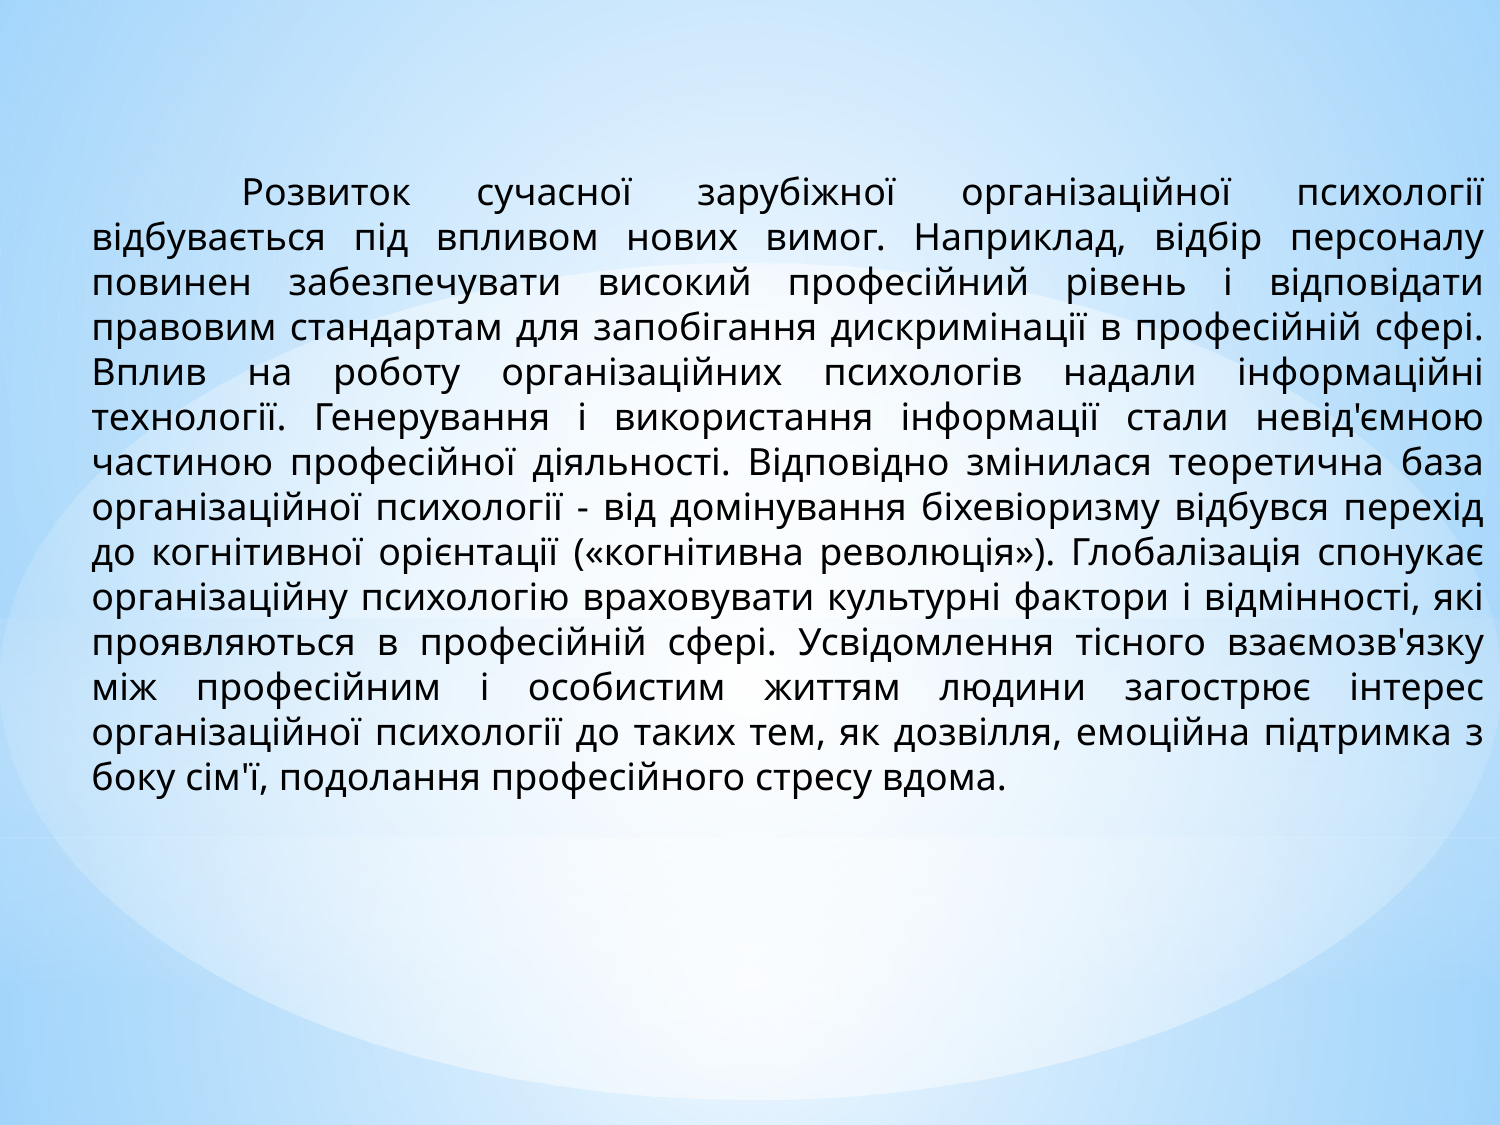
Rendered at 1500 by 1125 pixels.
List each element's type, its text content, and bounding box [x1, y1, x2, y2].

text_box Розвиток сучасної зарубіжної організаційної психології відбувається під впливом нових вимог. Наприклад, відбір персоналу повинен забезпечувати високий професійний рівень і відповідати правовим стандартам для запобігання дискримінації в професійній сфері. Вплив на роботу організаційних психологів надали інформаційні технології. Генерування і використання інформації стали невід'ємною частиною професійної діяльності. Відповідно змінилася теоретична база організаційної психології - від домінування біхевіоризму відбувся перехід до когнітивної орієнтації («когнітивна революція»). Глобалізація спонукає організаційну психологію враховувати культурні фактори і відмінності, які проявляються в професійній сфері. Усвідомлення тісного взаємозв'язку між професійним і особистим життям людини загострює інтерес організаційної психології до таких тем, як дозвілля, емоційна підтримка з боку сім'ї, подолання професійного стресу вдома. [76, 160, 1500, 806]
